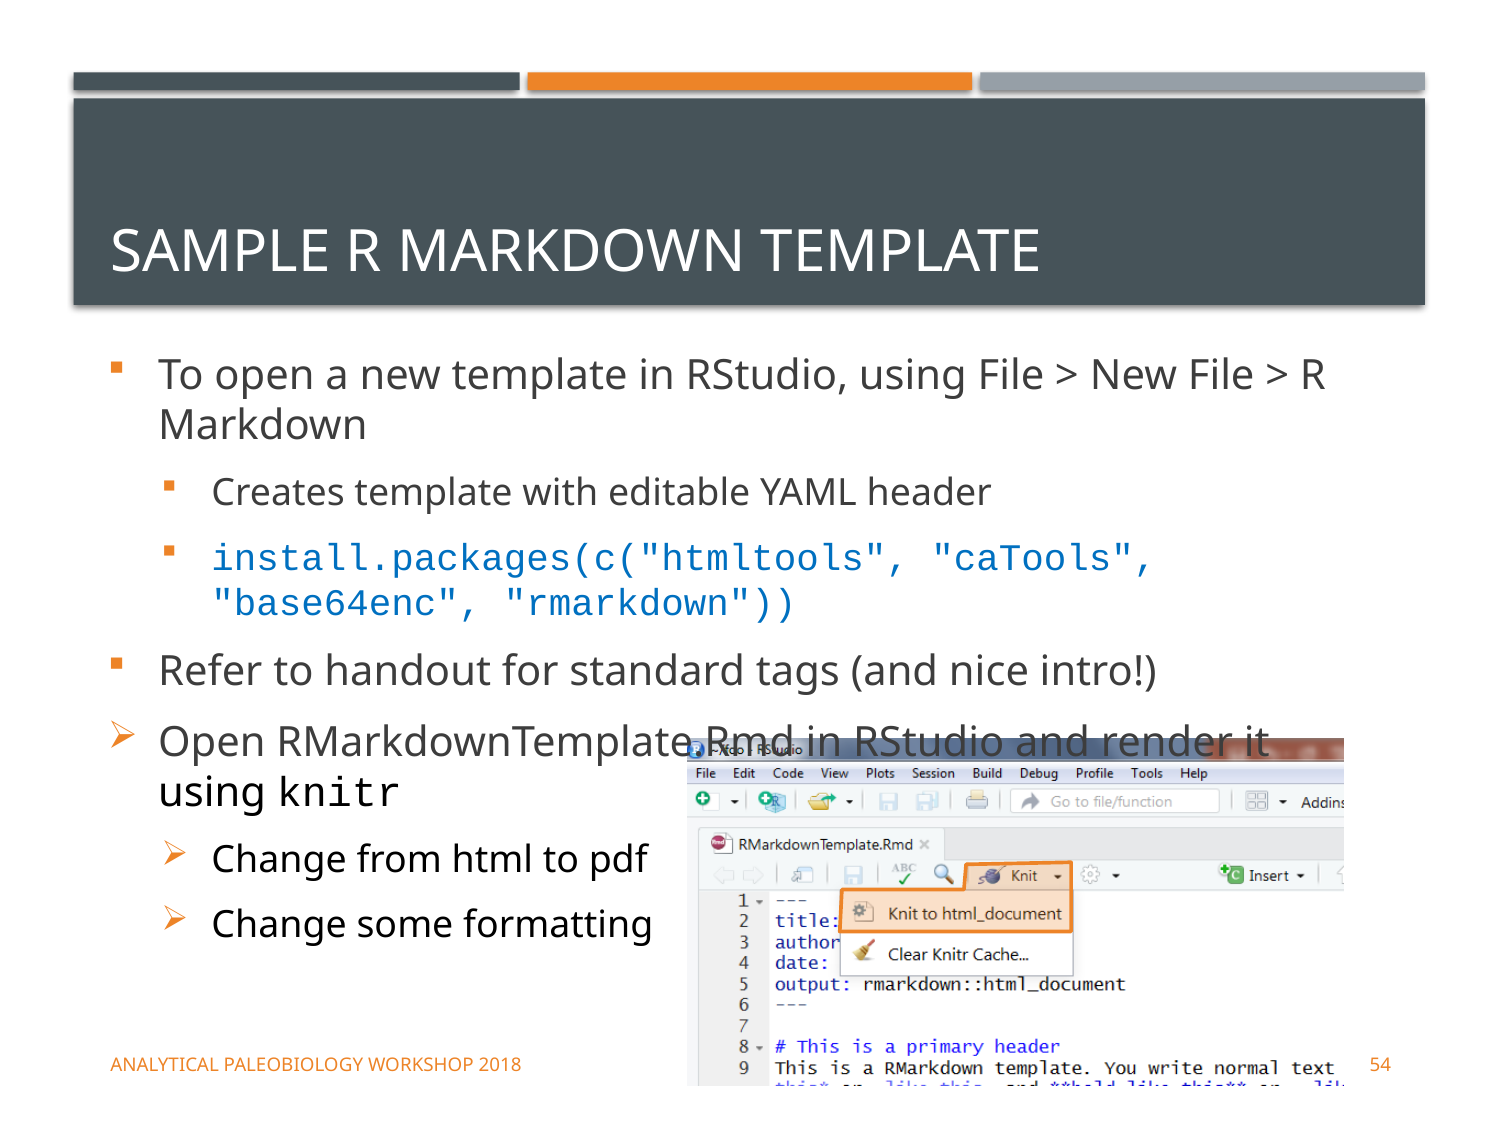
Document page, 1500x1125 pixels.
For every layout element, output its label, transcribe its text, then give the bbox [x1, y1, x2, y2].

footer Analytical Paleobiology Workshop 2018 [95, 1035, 685, 1096]
list To open a new template in RStudio, using File > New File > R Markdown Creates template with editable YAML header install.packages(c("htmltools", "caTools", "base64enc", "rmarkdown")) Refer to handout for standard tags (and nice intro!) Open RMarkdownTemplate.Rmd in RStudio and render it using knitr Change from html to pdf Change some formatting [93, 340, 1404, 996]
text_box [687, 737, 1344, 1087]
title Sample R Markdown template [95, 112, 1406, 291]
slide_number 54 [1345, 1036, 1406, 1096]
